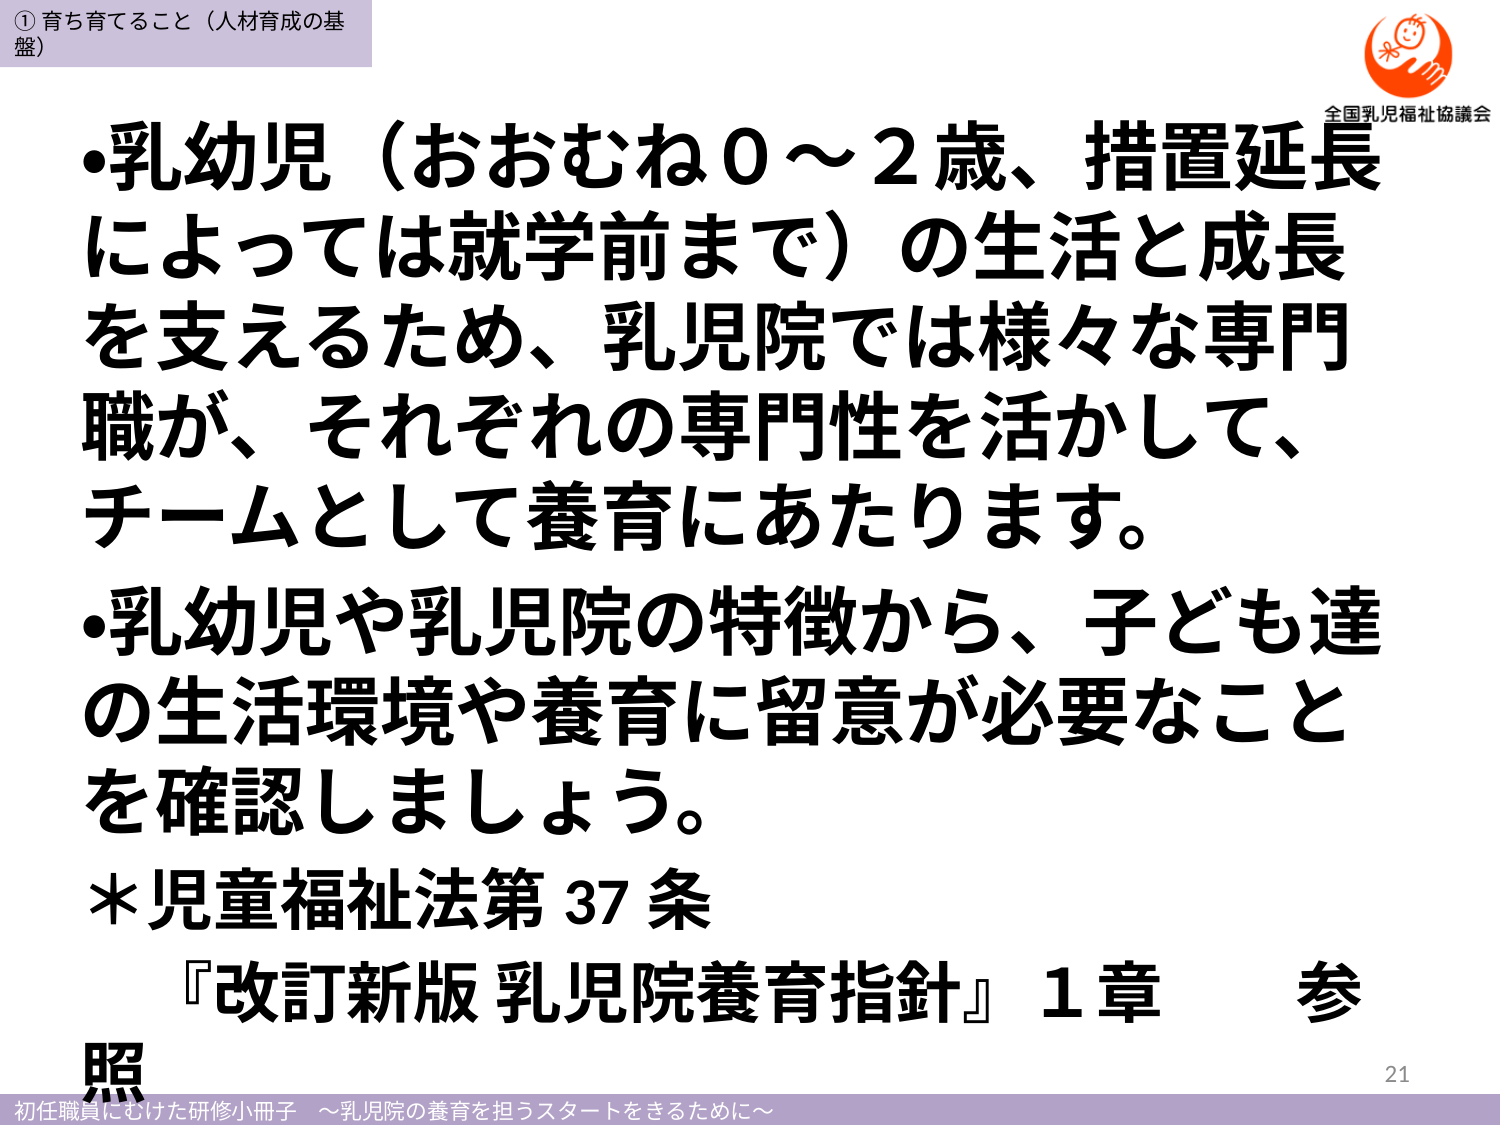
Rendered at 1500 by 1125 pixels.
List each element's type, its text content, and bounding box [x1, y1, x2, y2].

slide_number 21 [1074, 1042, 1425, 1103]
list ・乳幼児（おおむね０～２歳、措置延長によっては就学前まで）の生活と成長を支えるため、乳児院では様々な専門職が、それぞれの専門性を活かして、チームとして養育にあたります。 ・乳幼児や乳児院の特徴から、子ども達の生活環境や養育に留意が必要なことを確認しましょう。 ＊児童福祉法第37条 『改訂新版 乳児院養育指針』１章 参照 [64, 101, 1425, 1005]
picture [1322, 9, 1495, 126]
